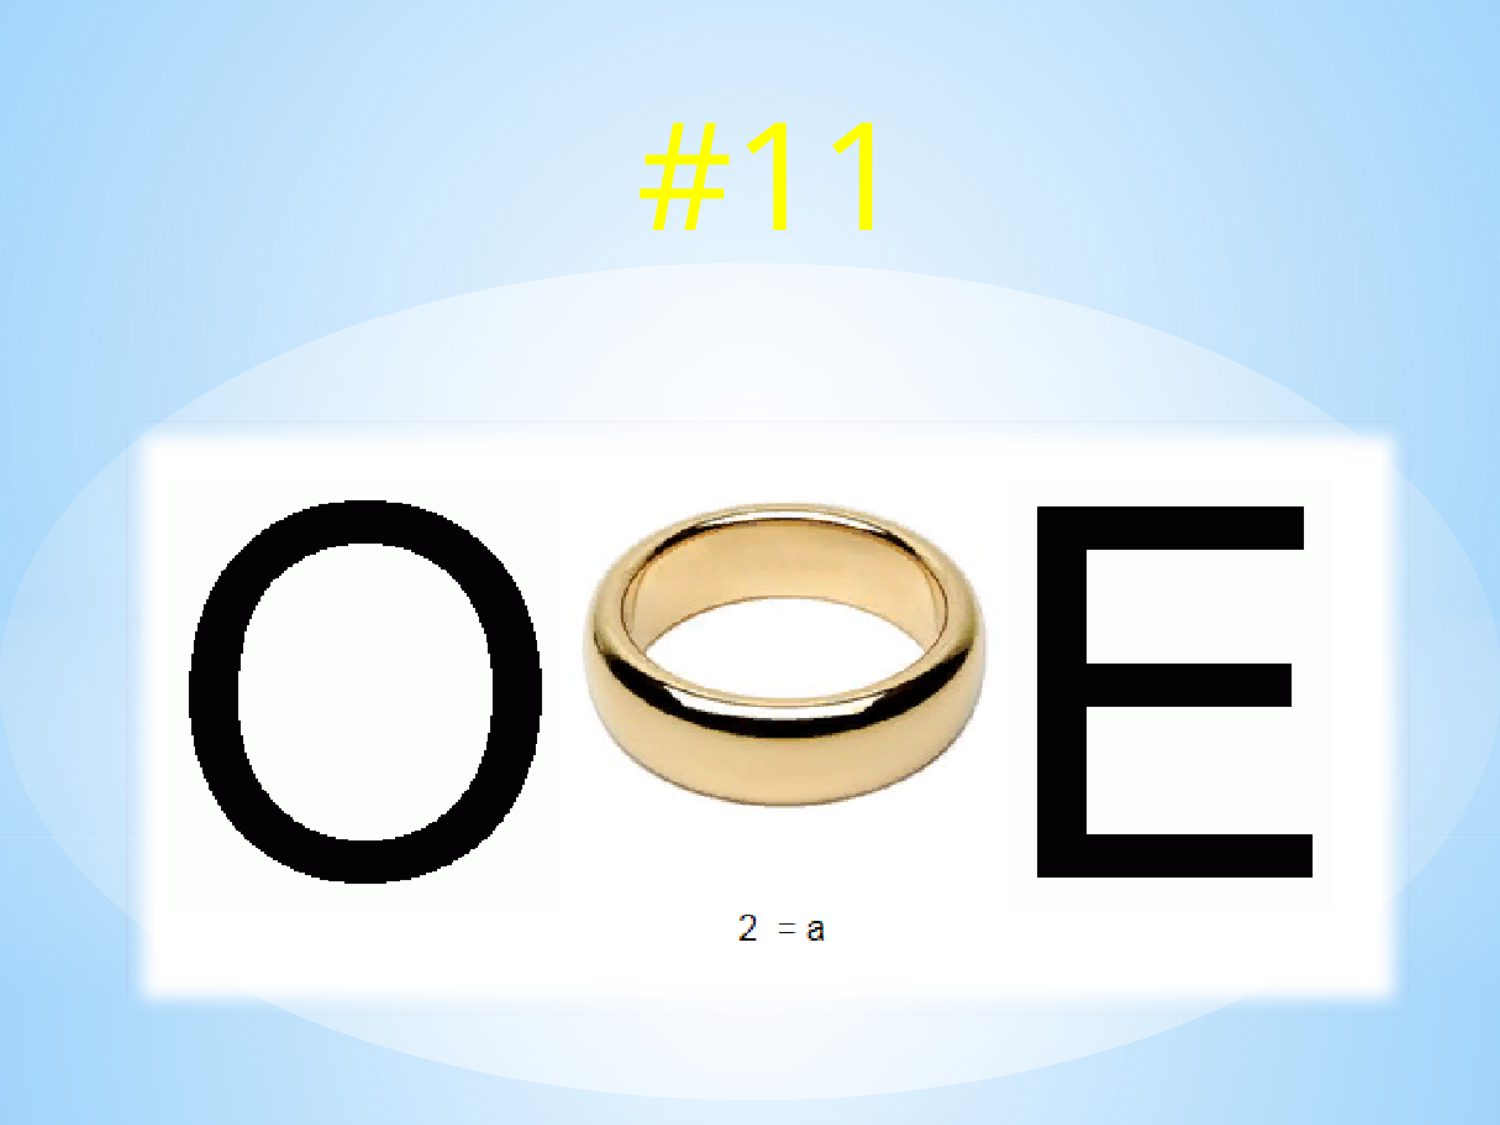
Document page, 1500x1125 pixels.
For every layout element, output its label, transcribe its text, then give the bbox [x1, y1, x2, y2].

text_box #11 [64, 66, 1470, 275]
picture [126, 420, 1409, 1015]
